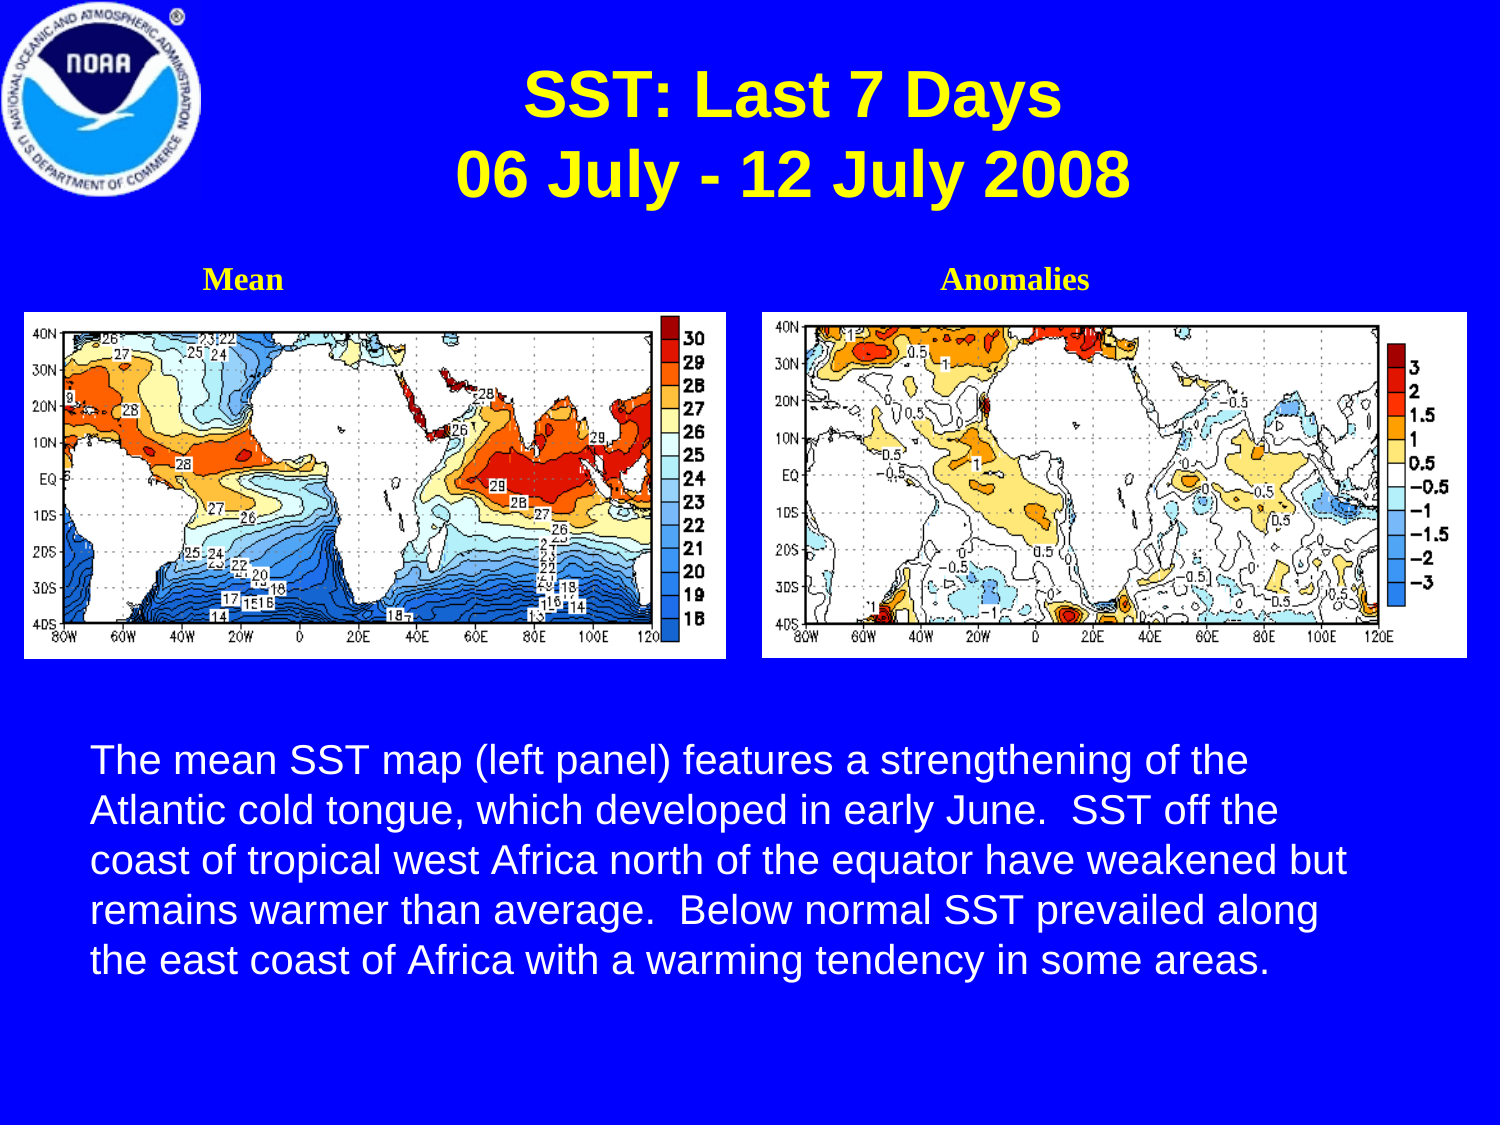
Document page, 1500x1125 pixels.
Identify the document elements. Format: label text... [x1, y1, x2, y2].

text_box Anomalies [925, 249, 1255, 306]
picture [24, 312, 725, 659]
title SST: Last 7 Days 06 July - 12 July 2008 [200, 37, 1388, 225]
picture [0, 0, 200, 200]
picture [762, 312, 1467, 658]
text_box The mean SST map (left panel) features a strengthening of the Atlantic cold tongue, which developed in early June. SST off the coast of tropical west Africa north of the equator have weakened but remains warmer than average. Below normal SST prevailed along the east coast of Africa with a warming tendency in some areas. [74, 725, 1363, 991]
text_box Mean [187, 249, 449, 306]
